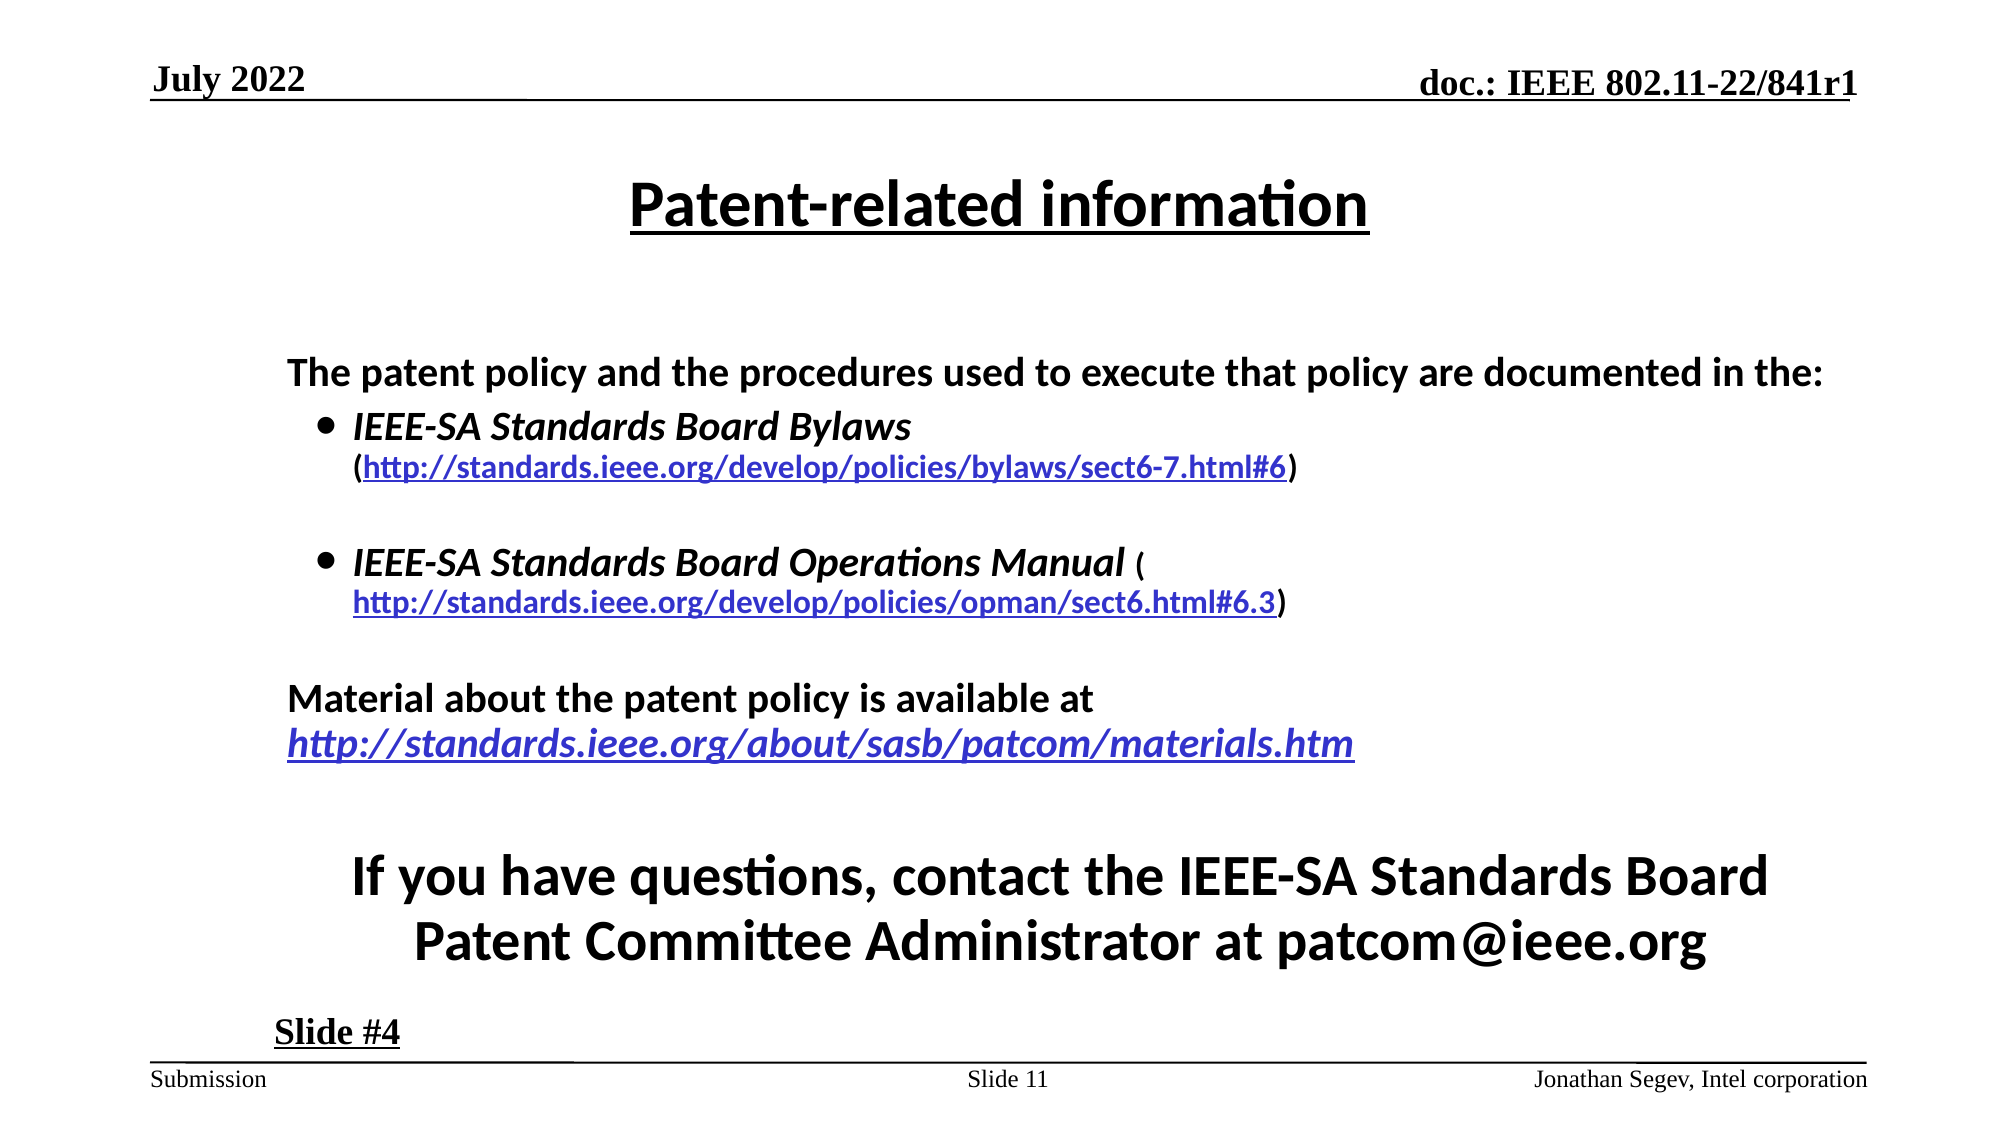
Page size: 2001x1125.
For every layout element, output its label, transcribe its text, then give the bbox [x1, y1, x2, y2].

slide_number Slide 11 [950, 1061, 1067, 1123]
footer Jonathan Segev, Intel corporation [1171, 1061, 1869, 1093]
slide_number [152, 54, 563, 100]
text_box Slide #4 [259, 999, 416, 1060]
list The patent policy and the procedures used to execute that policy are documented in the: IEEE-SA Standards Board Bylaws (http://standards.ieee.org/develop/policies/bylaws/sect6-7.html#6) IEEE-SA Standards Board Operations Manual (http://standards.ieee.org/develop/policies/opman/sect6.html#6.3) Material about the patent policy is available at http://standards.ieee.org/about/sasb/patcom/materials.htm If you have questions, contact the IEEE-SA Standards Board Patent Committee Administrator at patcom@ieee.org [149, 324, 1850, 1000]
title Patent-related information [149, 112, 1850, 288]
